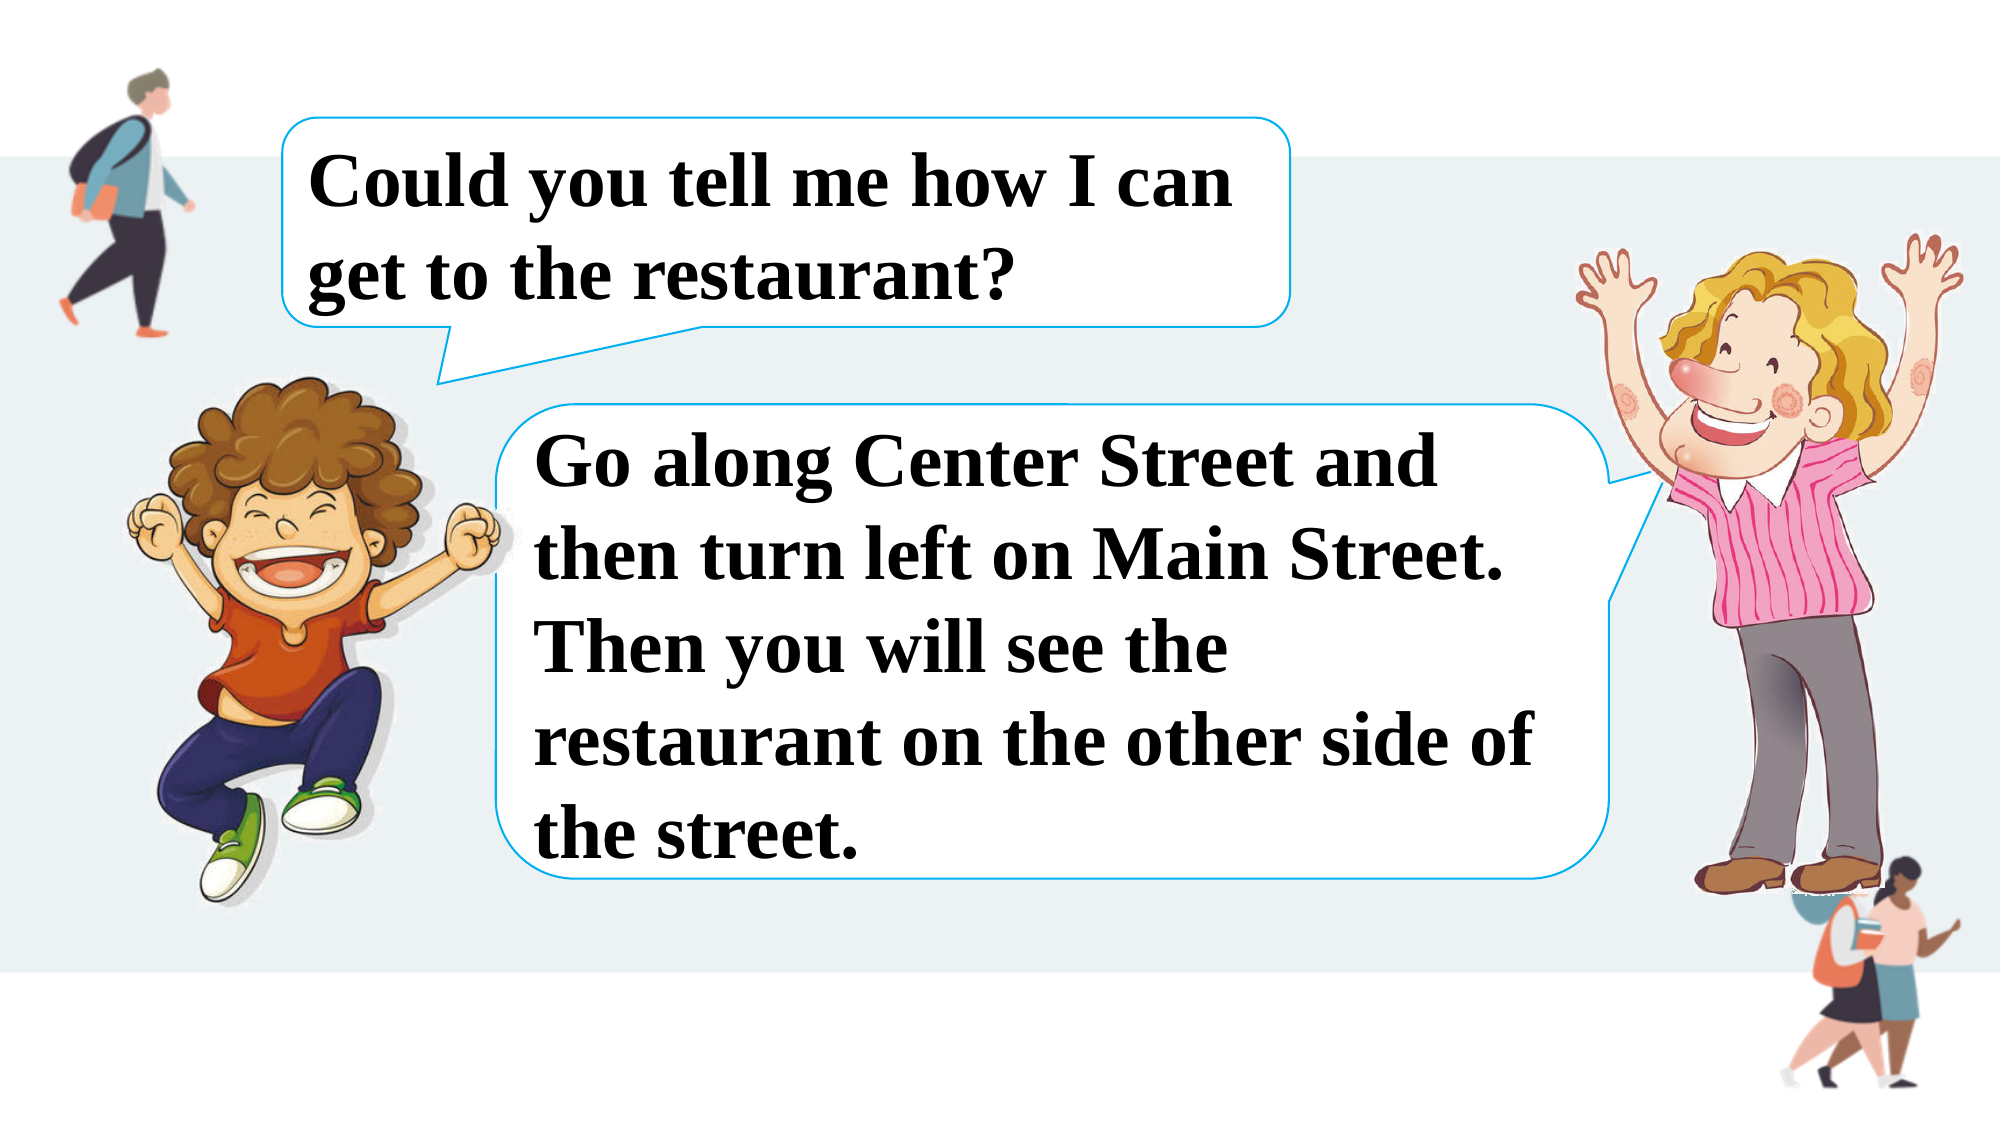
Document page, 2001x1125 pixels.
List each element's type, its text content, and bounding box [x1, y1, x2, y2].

text_box Go along Center Street and then turn left on Main Street. Then you will see the restaurant on the other side of the street. [611, 403, 1568, 880]
text_box Could you tell me how I can get to the restaurant? [281, 116, 1292, 350]
picture [0, 0, 2001, 1125]
